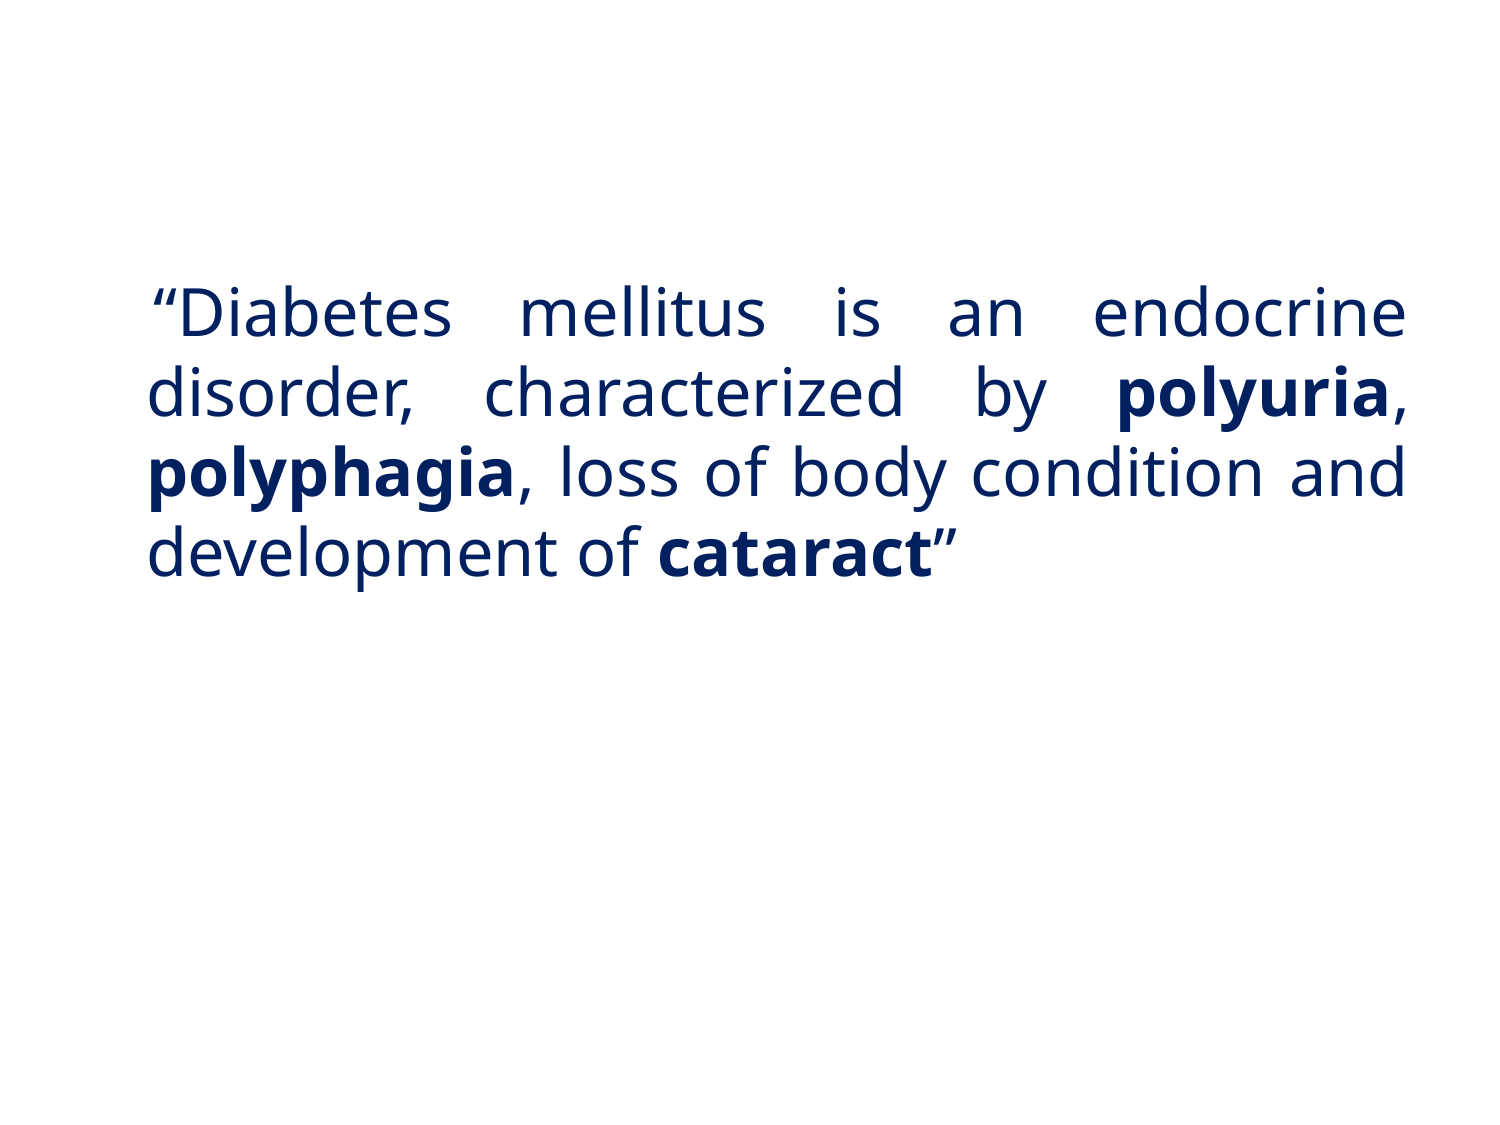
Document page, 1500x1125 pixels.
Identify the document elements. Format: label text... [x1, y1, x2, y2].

list “Diabetes mellitus is an endocrine disorder, characterized by polyuria, polyphagia, loss of body condition and development of cataract” [75, 262, 1425, 1005]
